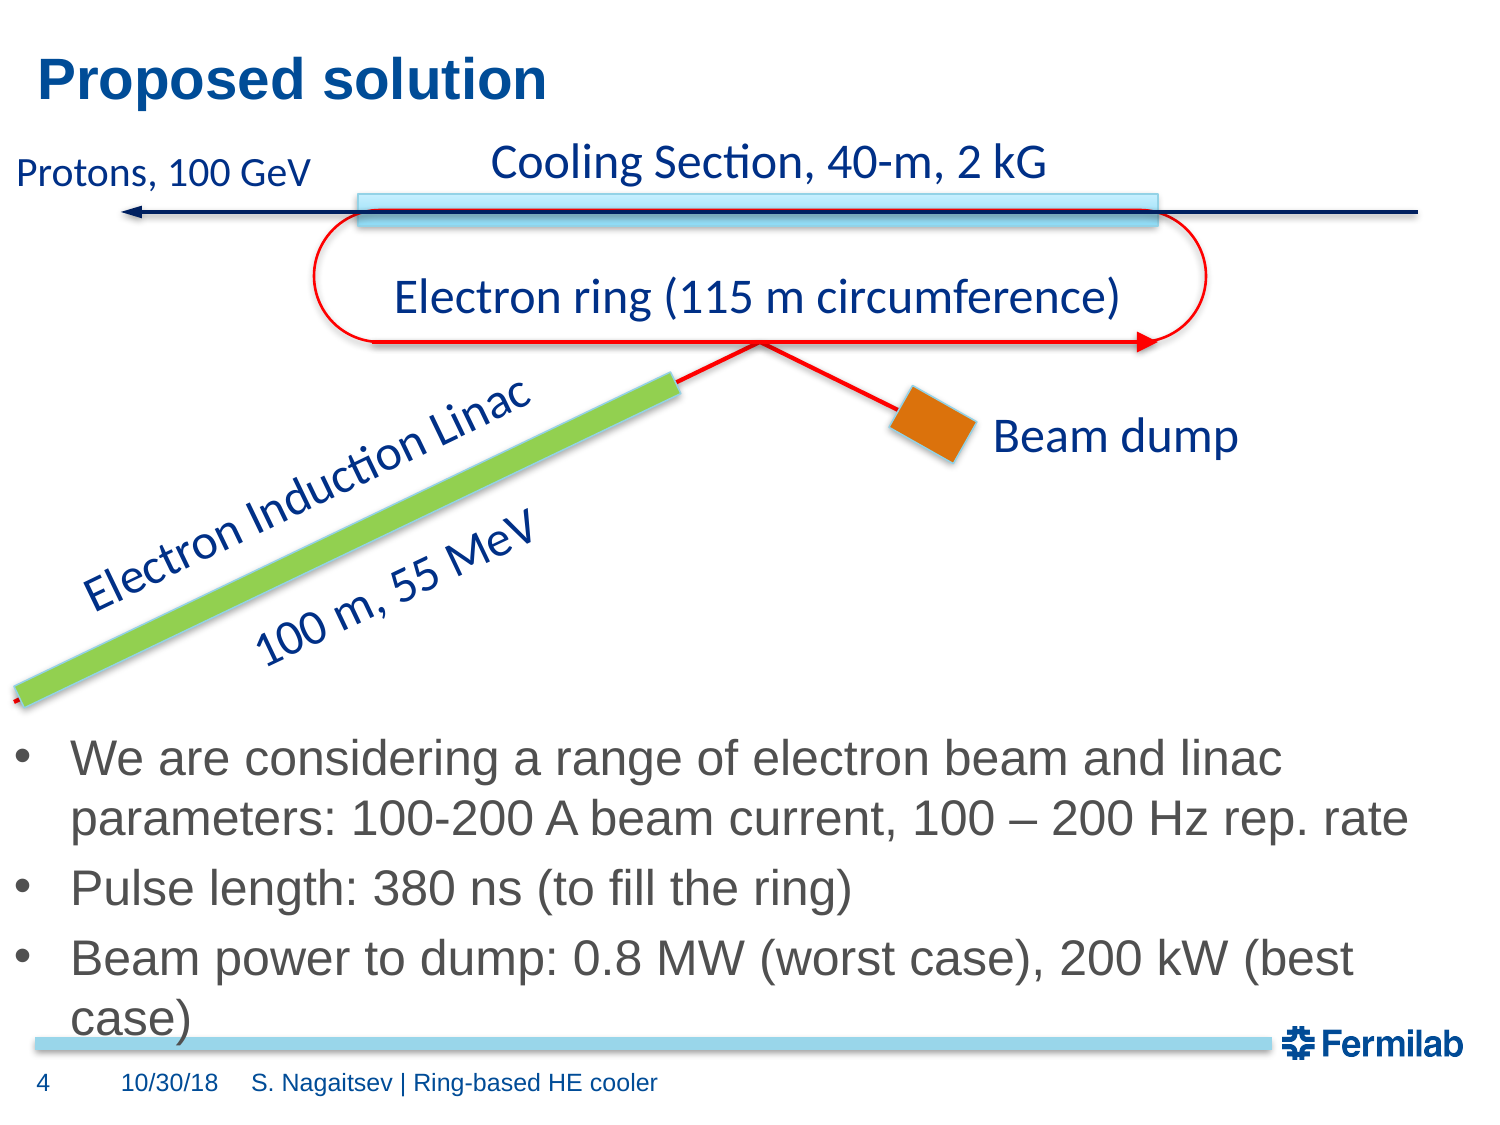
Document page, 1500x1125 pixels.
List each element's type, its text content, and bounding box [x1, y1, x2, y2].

list We are considering a range of electron beam and linac parameters: 100-200 A beam current, 100 – 200 Hz rep. rate Pulse length: 380 ns (to fill the ring) Beam power to dump: 0.8 MW (worst case), 200 kW (best case) [13, 725, 1477, 1016]
text_box [357, 193, 1159, 208]
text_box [13, 341, 761, 703]
slide_number 4 [36, 1066, 105, 1106]
picture [1282, 1026, 1463, 1060]
text_box Beam dump [978, 395, 1255, 470]
text_box Cooling Section, 40-m, 2 kG [476, 121, 1063, 197]
text_box [313, 223, 1207, 340]
title Proposed solution [37, 41, 1463, 112]
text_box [759, 351, 899, 411]
footer S. Nagaitsev | Ring-based HE cooler [251, 1066, 1279, 1107]
text_box Protons, 100 GeV [1, 137, 327, 203]
text_box [888, 384, 978, 465]
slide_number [120, 1066, 232, 1107]
text_box Electron ring (115 m circumference) [378, 256, 1137, 331]
